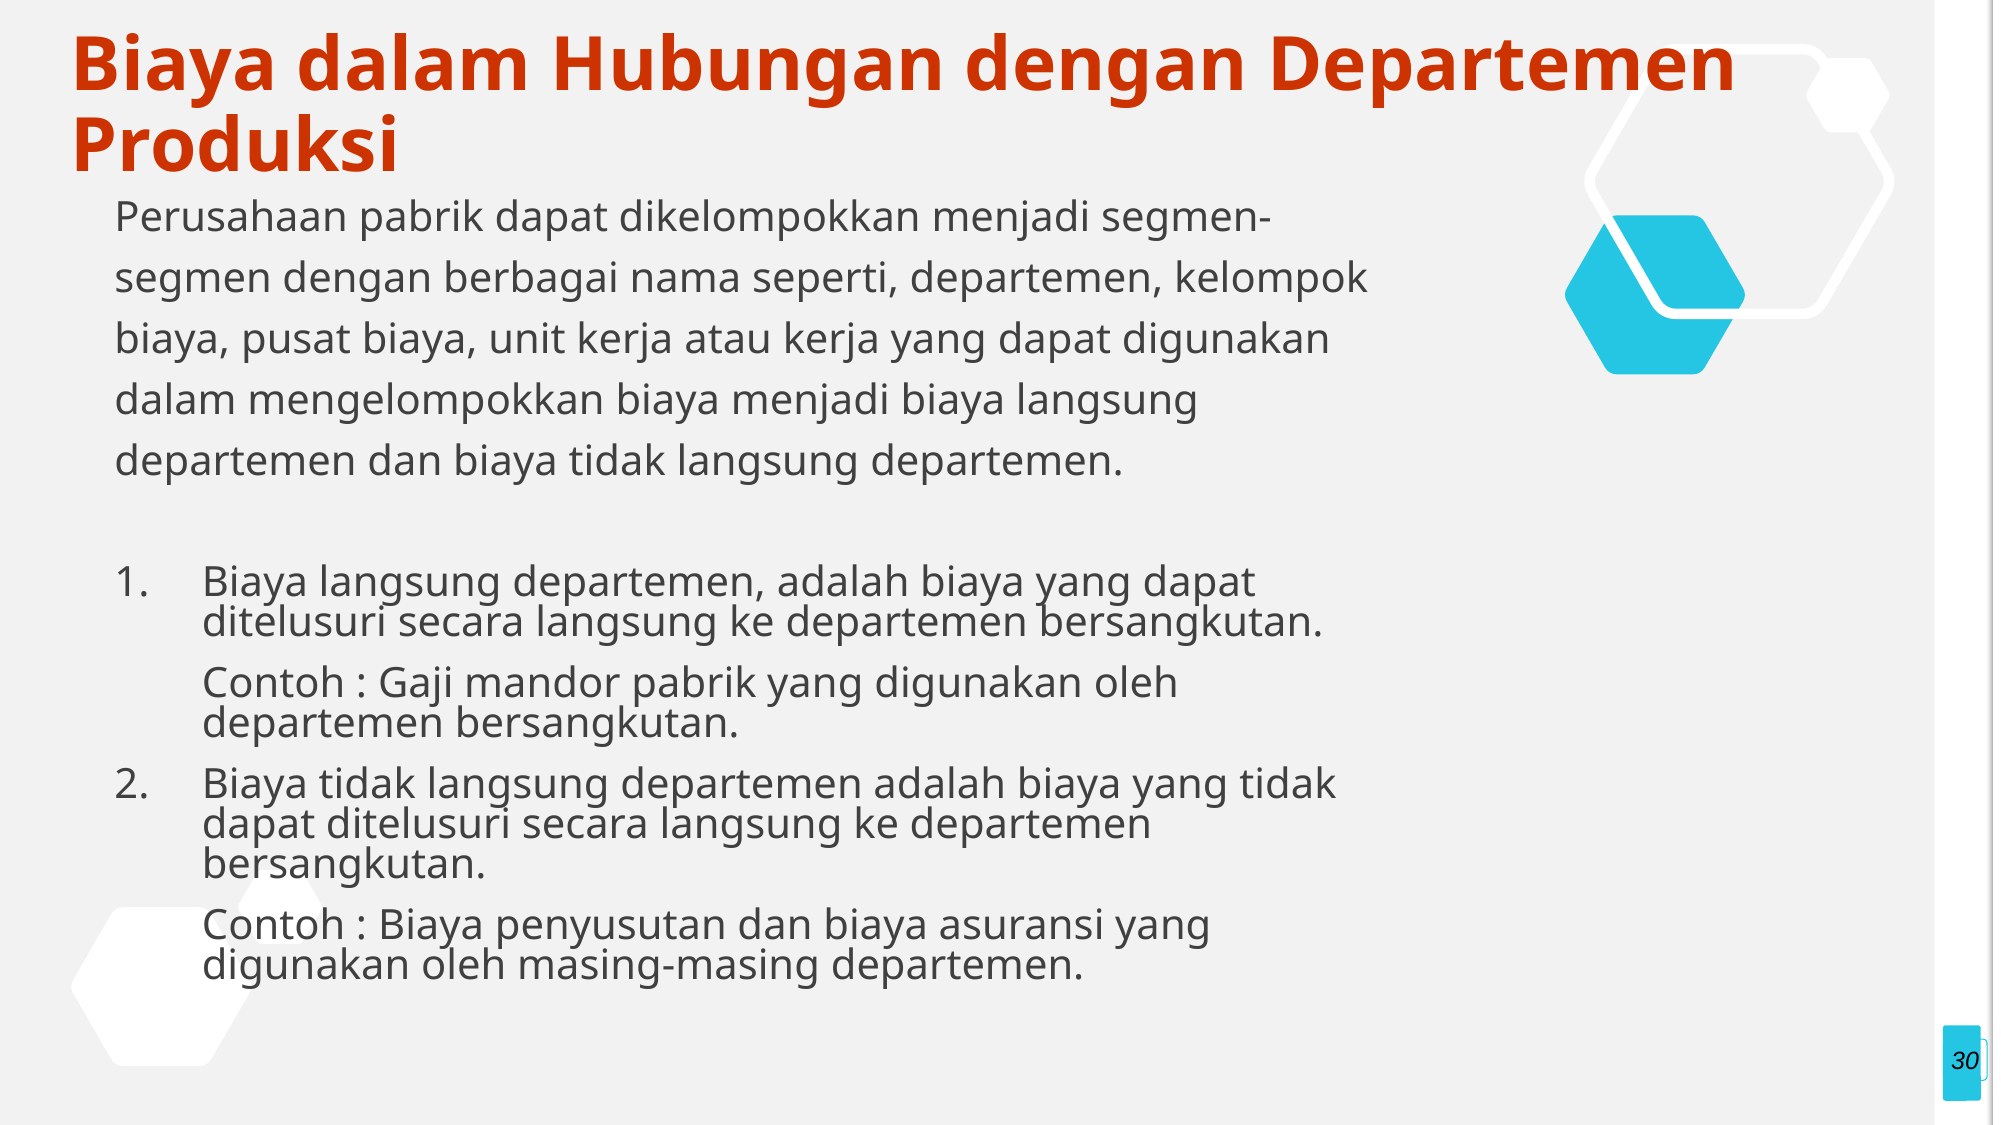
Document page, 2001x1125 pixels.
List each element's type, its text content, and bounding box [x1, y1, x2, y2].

title Biaya dalam Hubungan dengan Departemen Produksi [70, 70, 1930, 142]
slide_number 30 [1942, 1038, 1988, 1081]
list Perusahaan pabrik dapat dikelompokkan menjadi segmen- segmen dengan berbagai nama seperti, departemen, kelompok biaya, pusat biaya, unit kerja atau kerja yang dapat digunakan dalam mengelompokkan biaya menjadi biaya langsung departemen dan biaya tidak langsung departemen. 1. Biaya langsung departemen, adalah biaya yang dapat ditelusuri secara langsung ke departemen bersangkutan. Contoh : Gaji mandor pabrik yang digunakan oleh departemen bersangkutan. 2. Biaya tidak langsung departemen adalah biaya yang tidak dapat ditelusuri secara langsung ke departemen bersangkutan. Contoh : Biaya penyusutan dan biaya asuransi yang digunakan oleh masing-masing departemen. [114, 200, 1372, 925]
